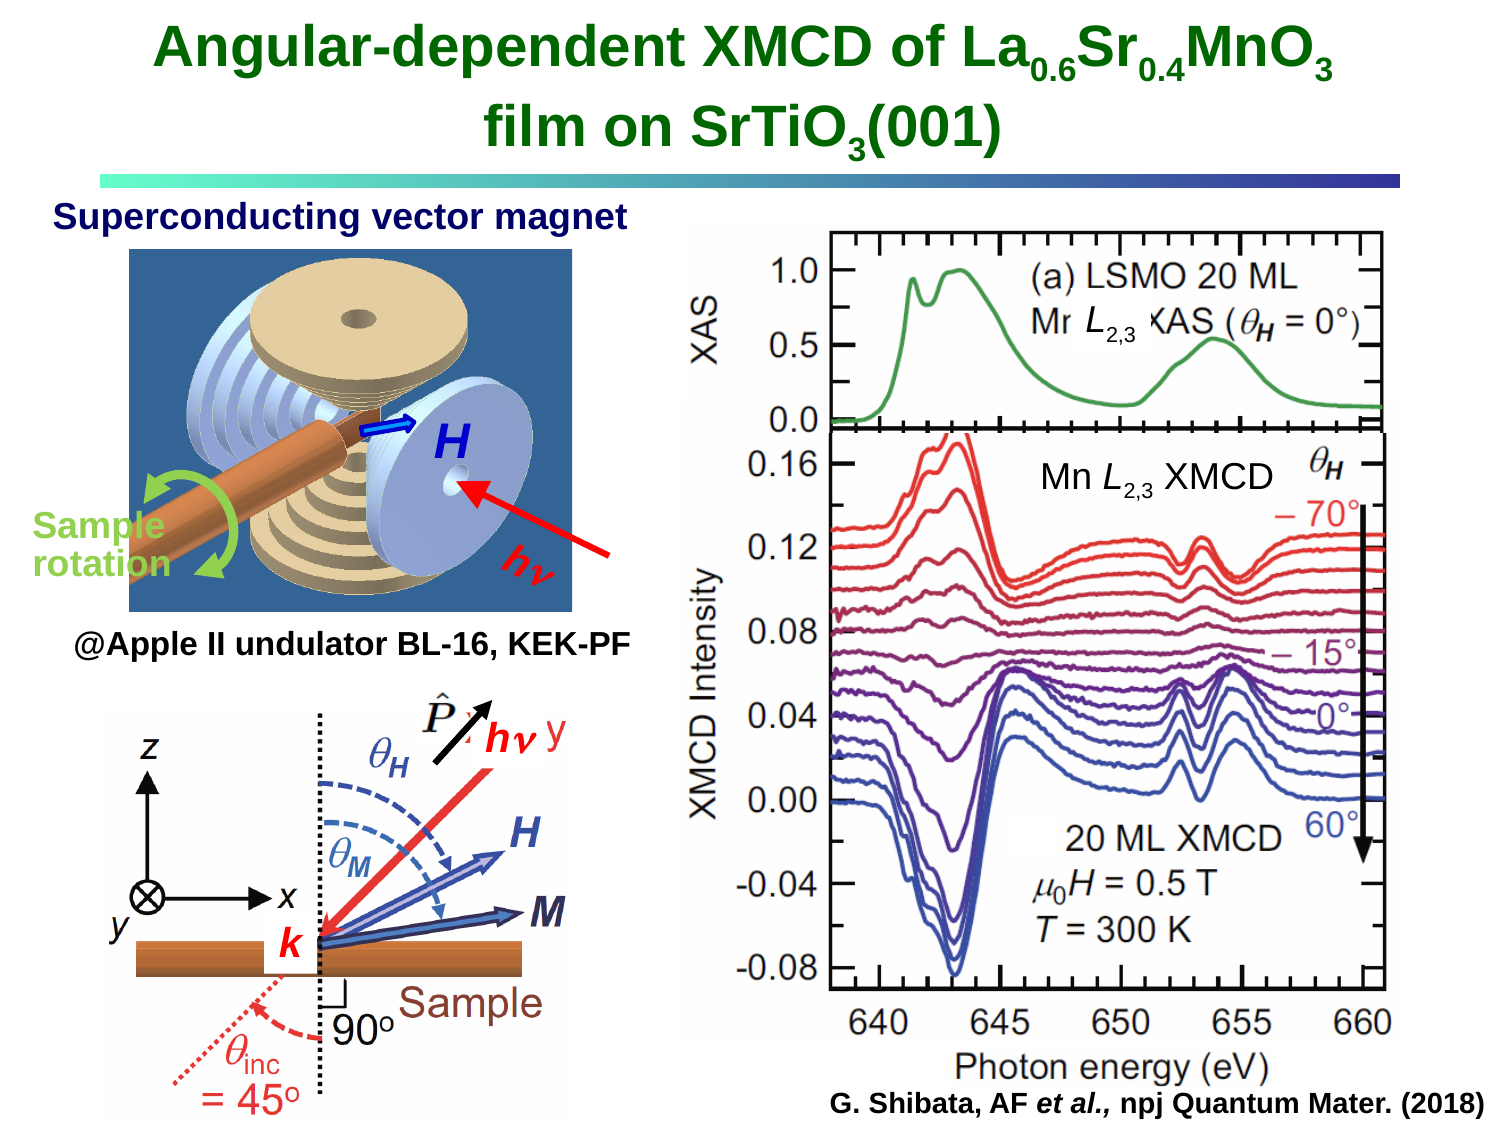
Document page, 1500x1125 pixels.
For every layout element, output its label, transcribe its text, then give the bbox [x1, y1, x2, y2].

text_box G. Shibata, AF et al., npj Quantum Mater. (2018) [809, 1086, 1500, 1118]
text_box [99, 174, 1400, 188]
text_box Angular-dependent XMCD of La0.6Sr0.4MnO3 film on SrTiO3(001) [88, 23, 1398, 153]
picture [418, 685, 460, 743]
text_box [678, 223, 1400, 1095]
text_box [434, 699, 493, 764]
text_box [17, 184, 652, 671]
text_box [100, 703, 571, 1118]
